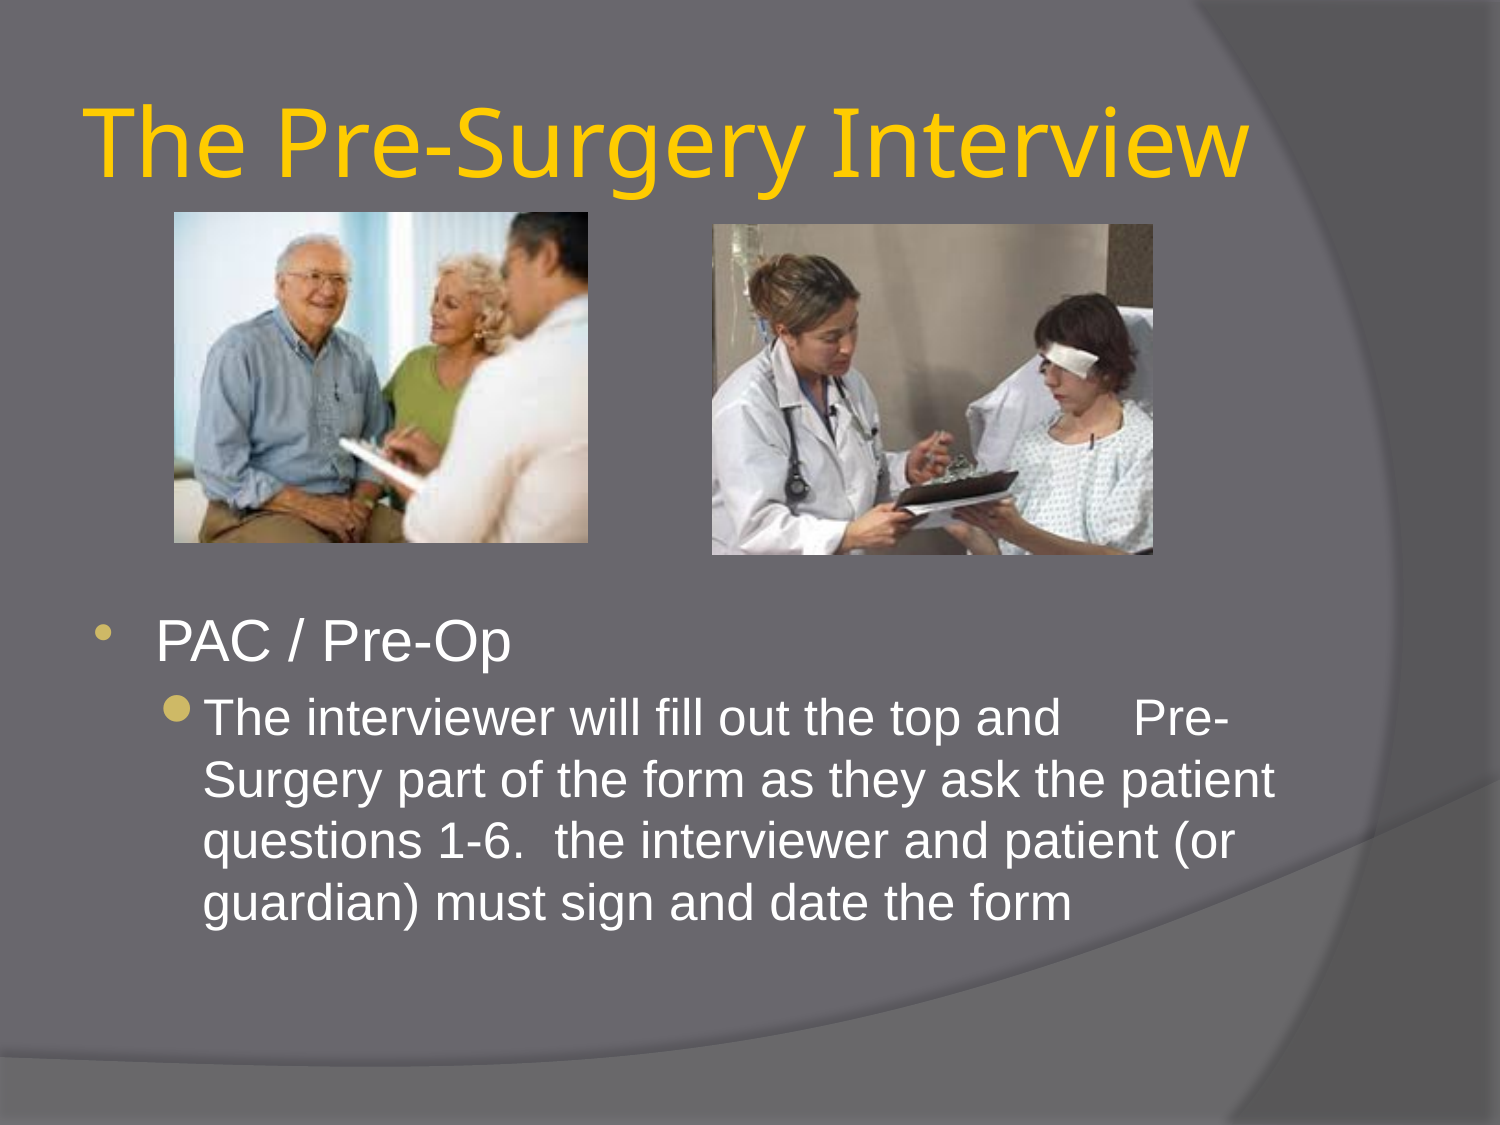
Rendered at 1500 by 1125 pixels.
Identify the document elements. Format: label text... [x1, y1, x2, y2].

list PAC / Pre-Op The interviewer will fill out the top and Pre-Surgery part of the form as they ask the patient questions 1-6. the interviewer and patient (or guardian) must sign and date the form [75, 262, 1300, 1005]
picture [712, 224, 1153, 556]
title The Pre-Surgery Interview [75, 45, 1300, 233]
picture [174, 212, 588, 543]
